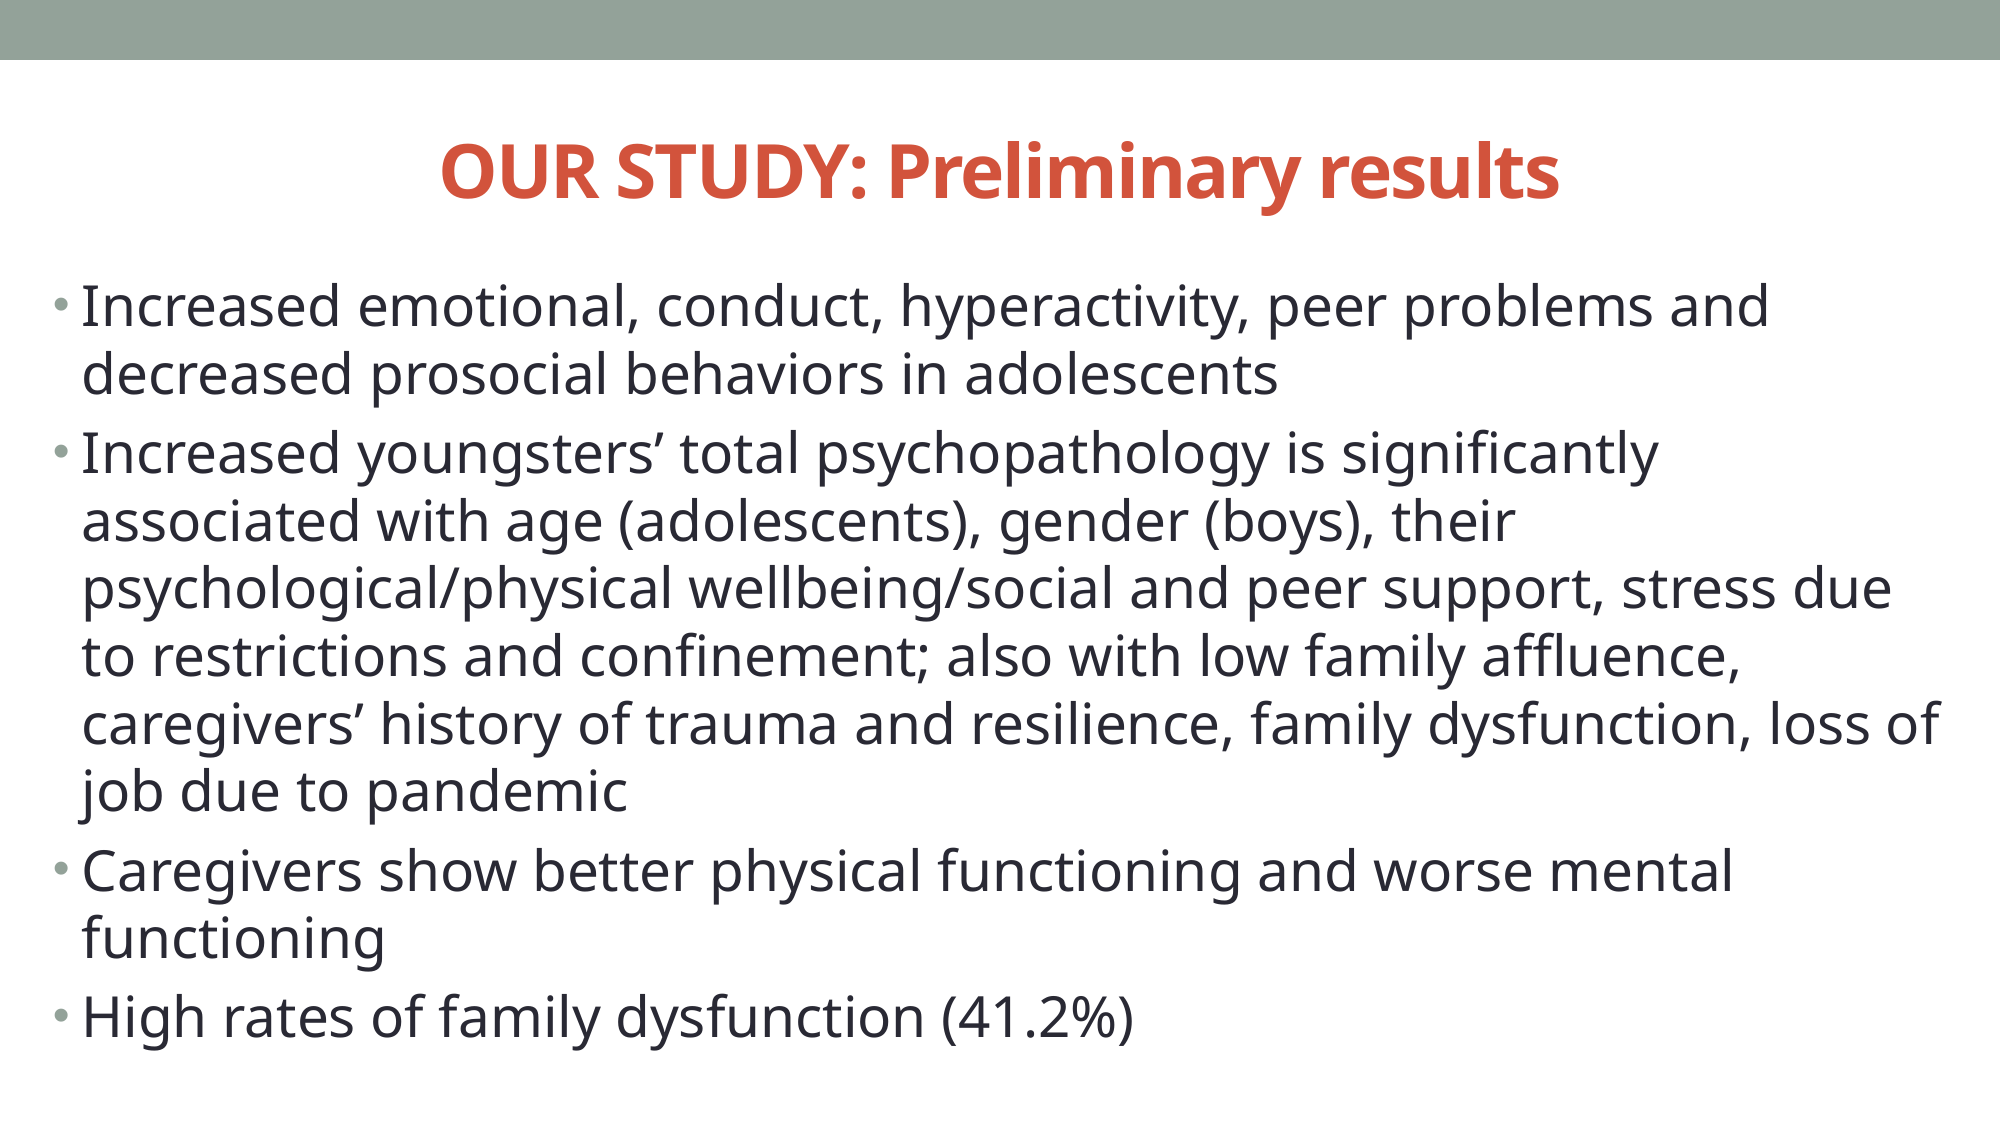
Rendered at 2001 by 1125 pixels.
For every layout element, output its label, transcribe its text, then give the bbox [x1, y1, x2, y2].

title OUR STUDY: Preliminary results [99, 87, 1900, 250]
list Increased emotional, conduct, hyperactivity, peer problems and decreased prosocial behaviors in adolescents Increased youngsters’ total psychopathology is significantly associated with age (adolescents), gender (boys), their psychological/physical wellbeing/social and peer support, stress due to restrictions and confinement; also with low family affluence, caregivers’ history of trauma and resilience, family dysfunction, loss of job due to pandemic Caregivers show better physical functioning and worse mental functioning High rates of family dysfunction (41.2%) [37, 262, 1957, 1063]
